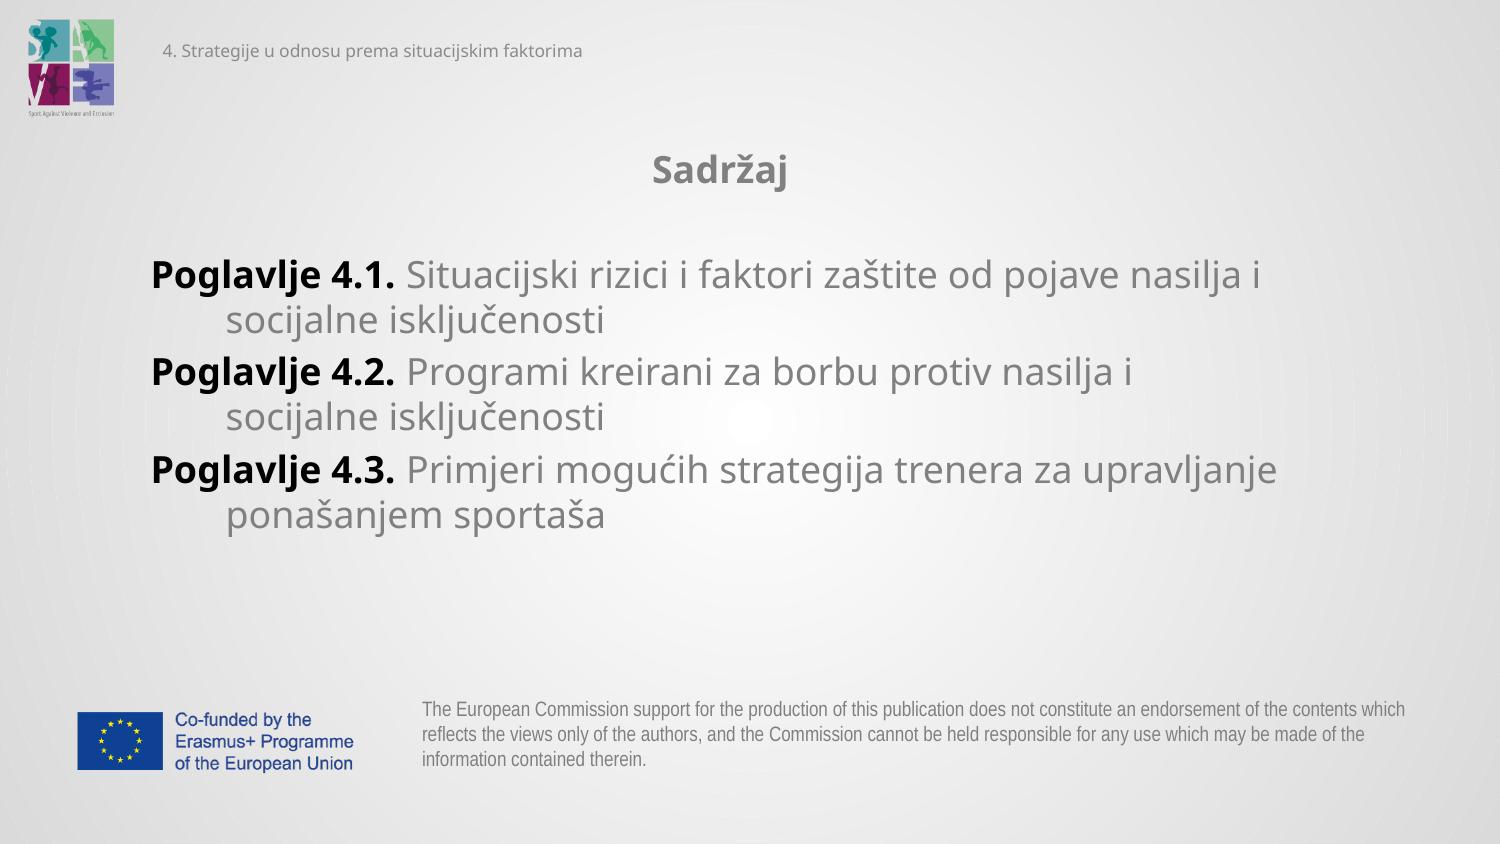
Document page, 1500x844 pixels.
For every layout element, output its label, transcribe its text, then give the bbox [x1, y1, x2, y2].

text_box The European Commission support for the production of this publication does not constitute an endorsement of the contents which reflects the views only of the authors, and the Commission cannot be held responsi­ble for any use which may be made of the information contained therein. [407, 688, 1447, 778]
subtitle 4. Strategije u odnosu prema situacijskim faktorima [147, 32, 1333, 92]
picture [61, 695, 375, 786]
picture [0, 0, 142, 142]
text_box Sadržaj Poglavlje 4.1. Situacijski rizici i faktori zaštite od pojave nasilja i socijalne isključenosti Poglavlje 4.2. Programi kreirani za borbu protiv nasilja i socijalne isključenosti Poglavlje 4.3. Primjeri mogućih strategija trenera za upravljanje ponašanjem sportaša [135, 138, 1306, 684]
